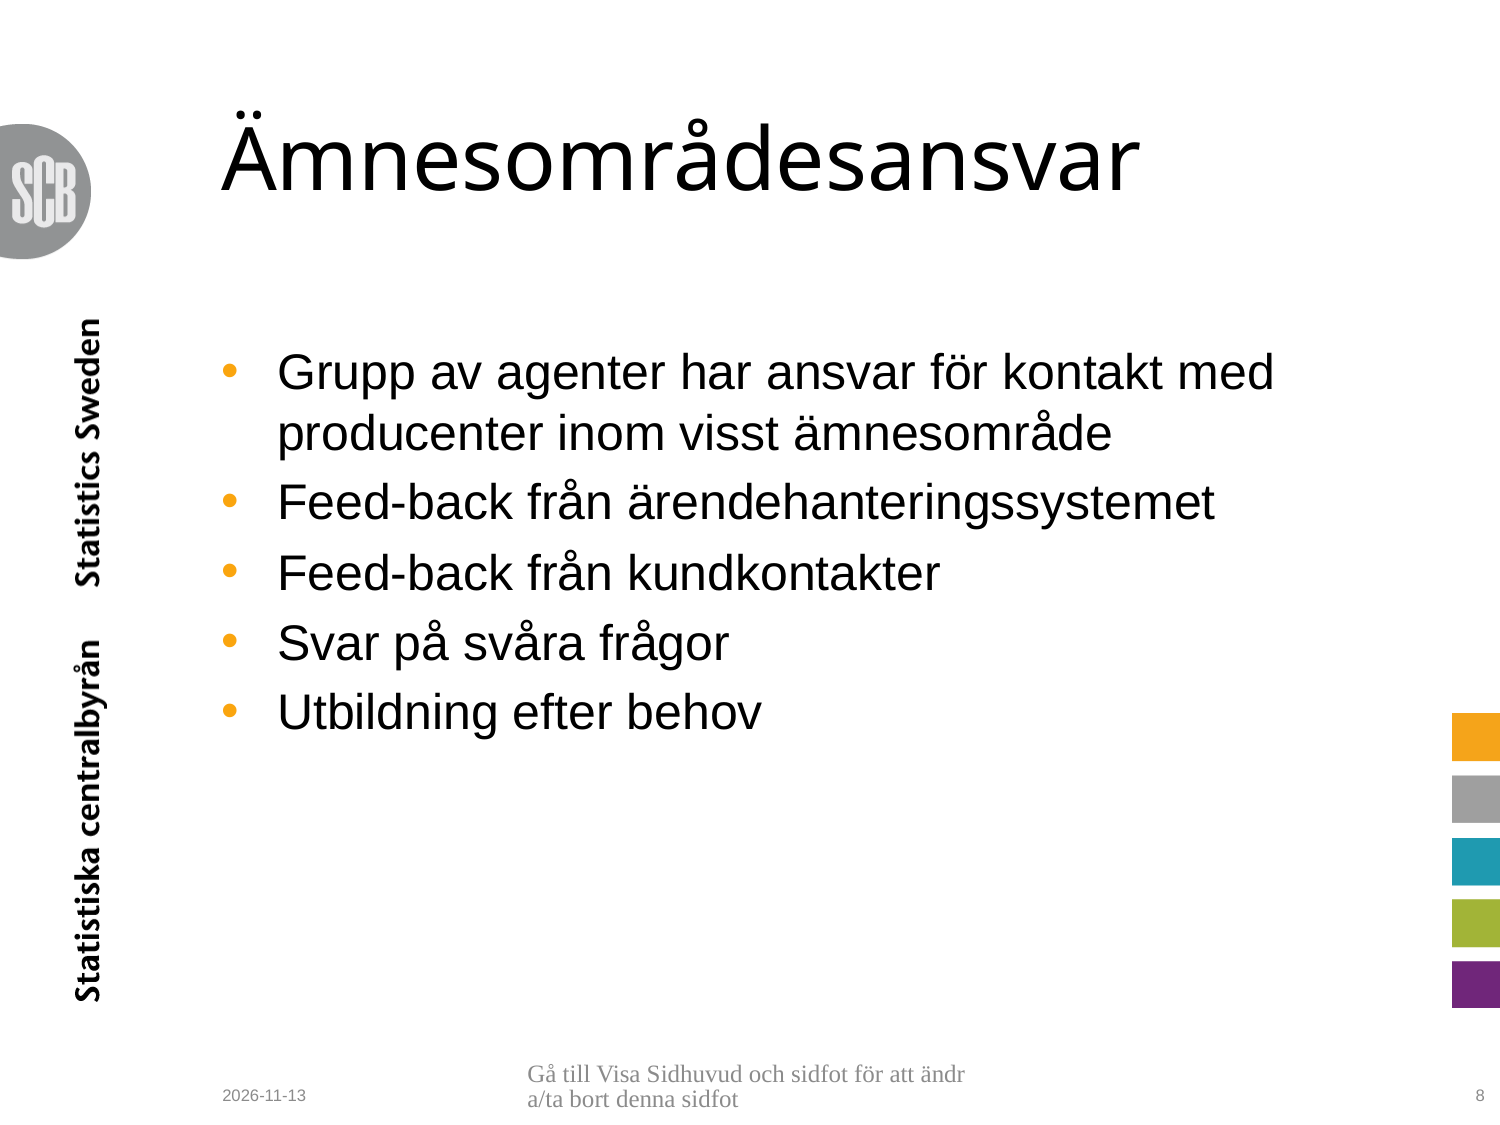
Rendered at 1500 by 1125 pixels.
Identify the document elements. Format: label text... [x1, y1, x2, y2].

list Grupp av agenter har ansvar för kontakt med producenter inom visst ämnesområde Feed-back från ärendehanteringssystemet Feed-back från kundkontakter Svar på svåra frågor Utbildning efter behov [206, 262, 1425, 1005]
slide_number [207, 1065, 425, 1125]
picture [0, 124, 107, 1002]
footer Gå till Visa Sidhuvud och sidfot för att ändra/ta bort denna sidfot [512, 1042, 988, 1103]
picture [1452, 713, 1500, 1008]
slide_number 8 [1149, 1065, 1500, 1125]
title Ämnesområdesansvar [206, 62, 1425, 250]
